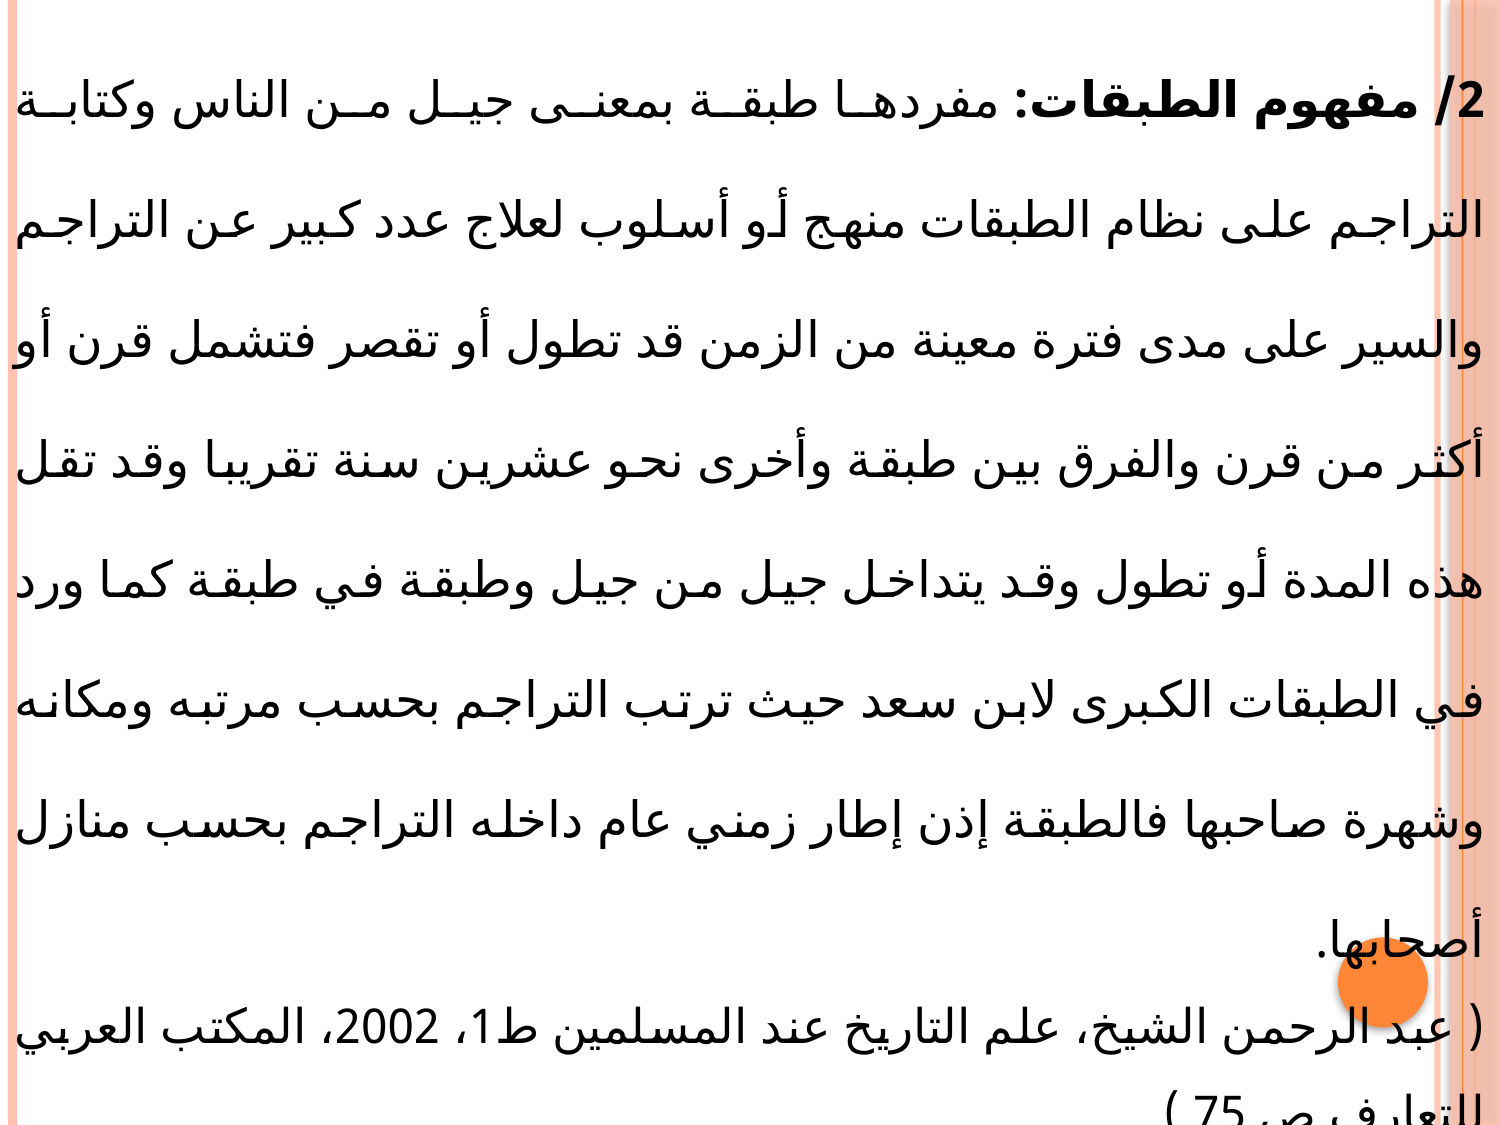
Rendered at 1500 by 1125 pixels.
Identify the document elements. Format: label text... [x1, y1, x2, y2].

text_box 2/ مفهوم الطبقات: مفردها طبقة بمعنى جيل من الناس وكتابة التراجم على نظام الطبقات منهج أو أسلوب لعلاج عدد كبير عن التراجم والسير على مدى فترة معينة من الزمن قد تطول أو تقصر فتشمل قرن أو أكثر من قرن والفرق بين طبقة وأخرى نحو عشرين سنة تقريبا وقد تقل هذه المدة أو تطول وقد يتداخل جيل من جيل وطبقة في طبقة كما ورد في الطبقات الكبرى لابن سعد حيث ترتب التراجم بحسب مرتبه ومكانه وشهرة صاحبها فالطبقة إذن إطار زمني عام داخله التراجم بحسب منازل أصحابها. ( عبد الرحمن الشيخ، علم التاريخ عند المسلمين ط1، 2002، المكتب العربي للتعارف ص 75 ) [0, 0, 1500, 1125]
